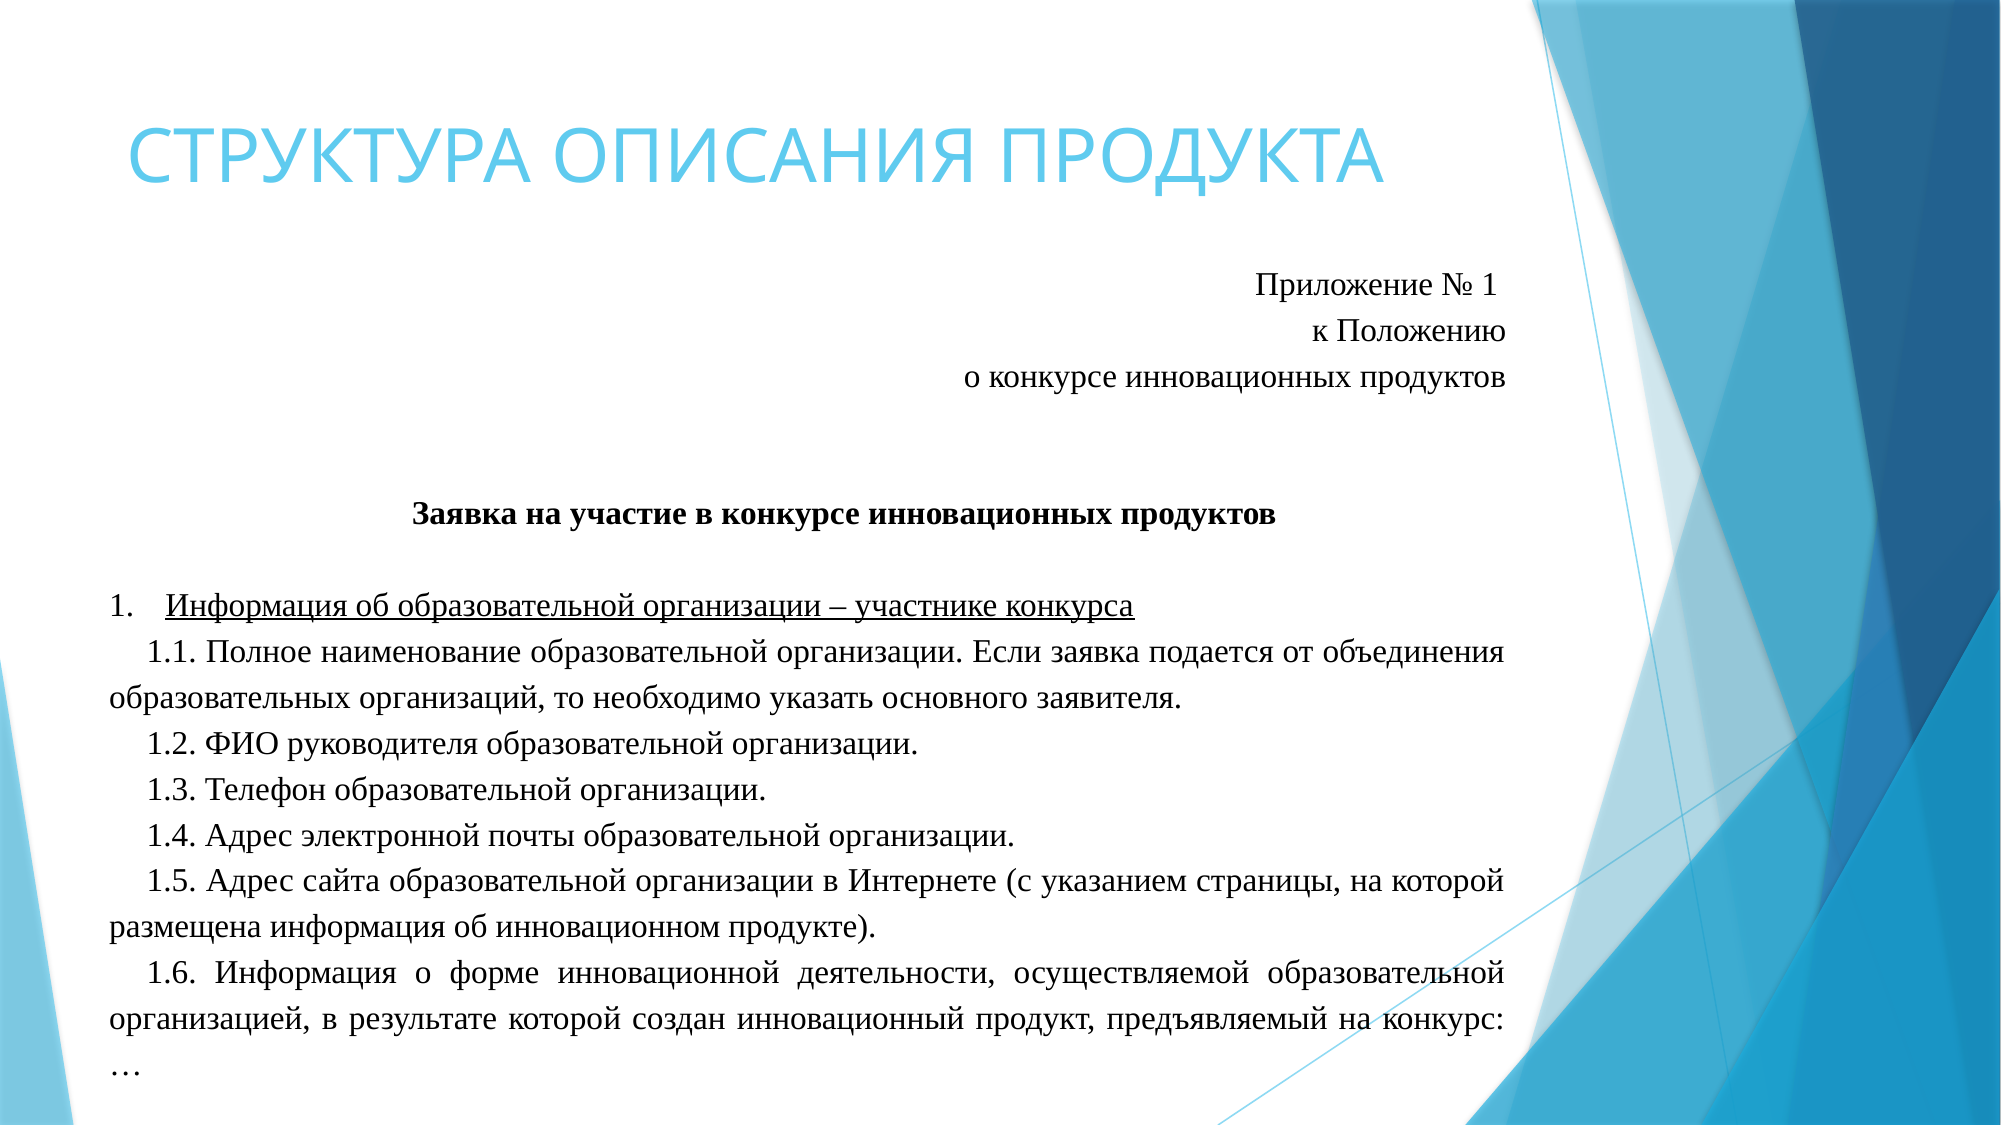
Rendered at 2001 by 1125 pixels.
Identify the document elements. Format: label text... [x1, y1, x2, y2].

text_box Приложение № 1 к Положению о конкурсе инновационных продуктов Заявка на участие в конкурсе инновационных продуктов Информация об образовательной организации – участнике конкурса 1.1. Полное наименование образовательной организации. Если заявка подается от объединения образовательных организаций, то необходимо указать основного заявителя. 1.2. ФИО руководителя образовательной организации. 1.3. Телефон образовательной организации. 1.4. Адрес электронной почты образовательной организации. 1.5. Адрес сайта образовательной организации в Интернете (с указанием страницы, на которой размещена информация об инновационном продукте). 1.6. Информация о форме инновационной деятельности, осуществляемой образовательной организацией, в результате которой создан инновационный продукт, предъявляемый на конкурс: … [94, 248, 1522, 1090]
title СТРУКТУРА ОПИСАНИЯ ПРОДУКТА [111, 99, 1522, 225]
